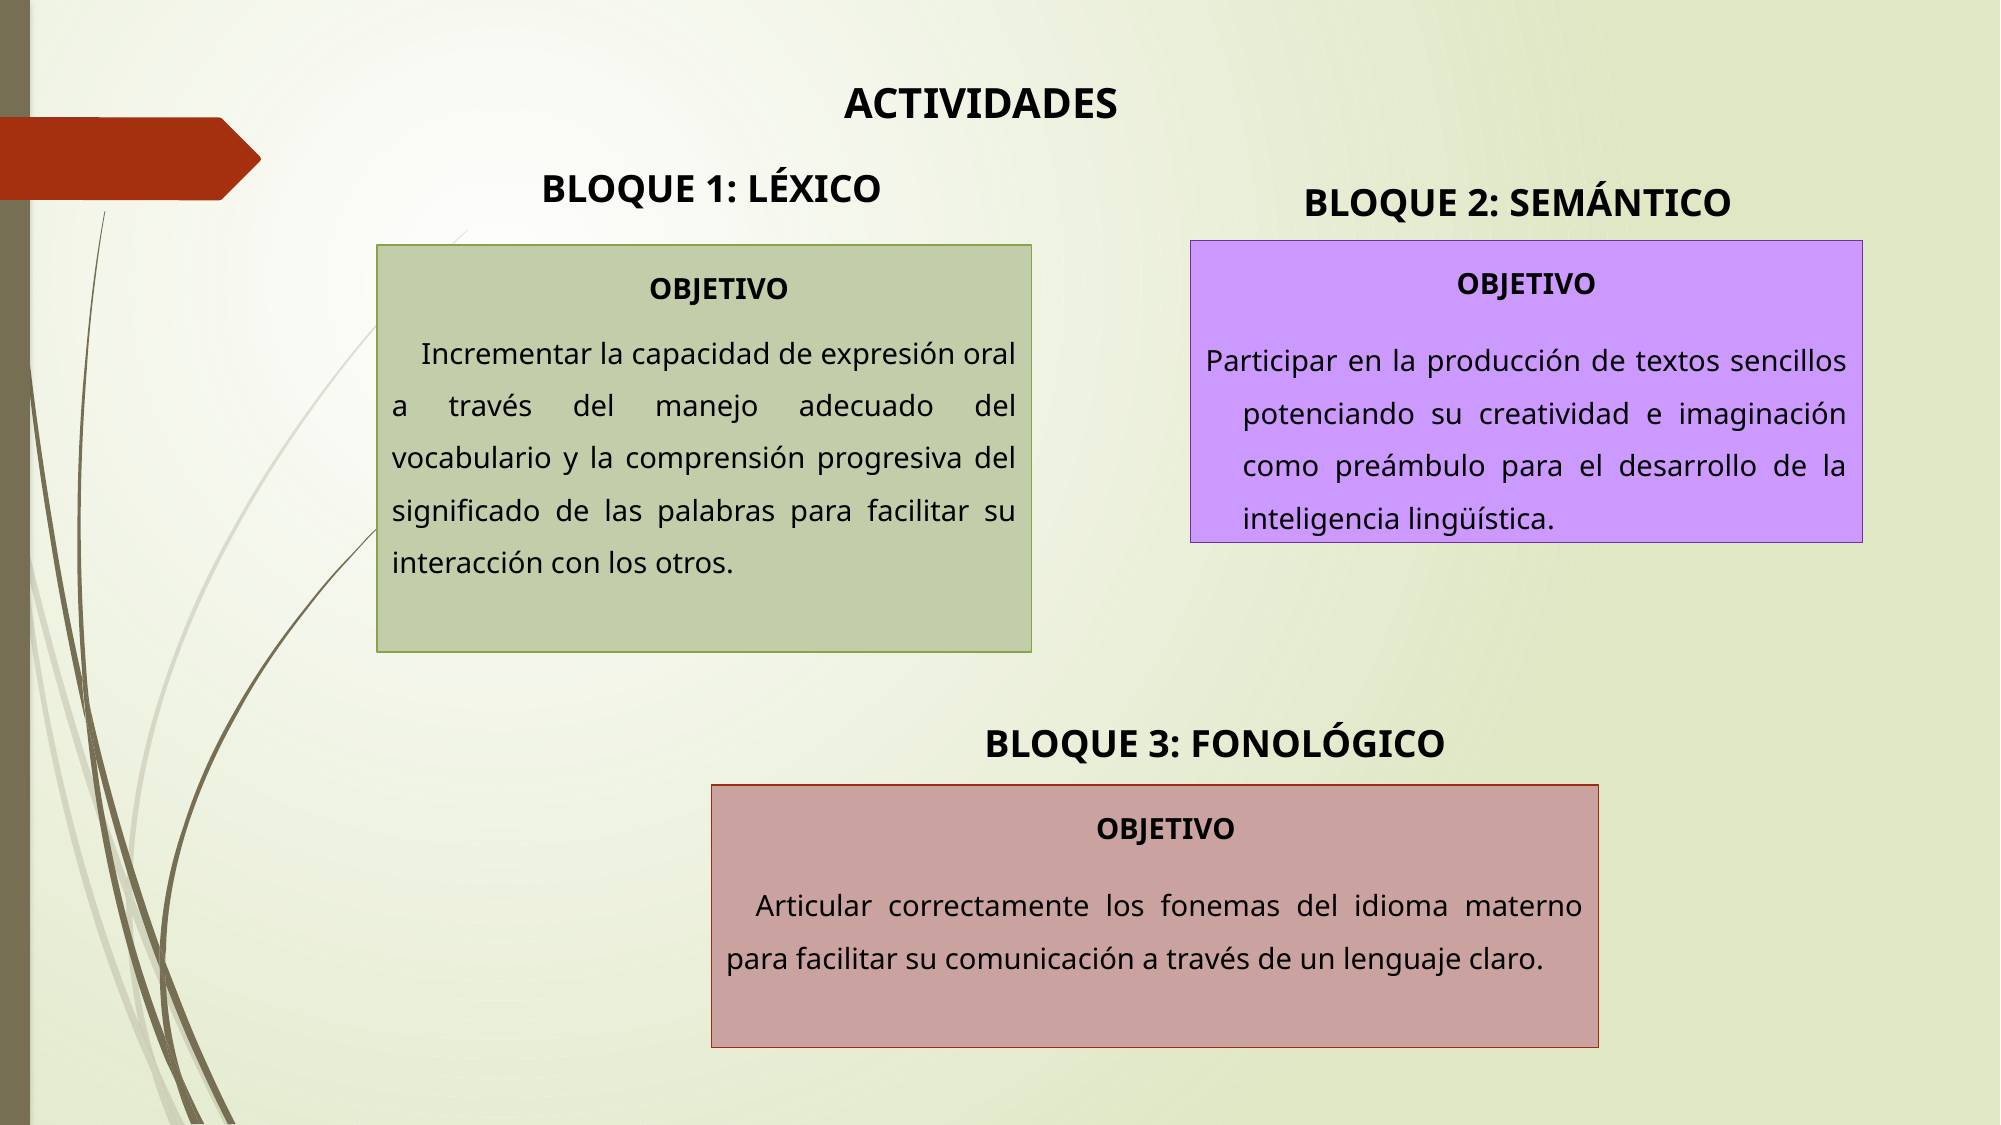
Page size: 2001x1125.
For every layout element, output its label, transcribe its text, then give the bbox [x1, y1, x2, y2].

text_box OBJETIVO Participar en la producción de textos sencillos potenciando su creatividad e imaginación como preámbulo para el desarrollo de la inteligencia lingüística. [1190, 240, 1863, 543]
text_box BLOQUE 3: FONOLÓGICO [711, 672, 1712, 773]
text_box OBJETIVO Articular correctamente los fonemas del idioma materno para facilitar su comunicación a través de un lenguaje claro. [711, 784, 1599, 1048]
text_box BLOQUE 1: LÉXICO [505, 117, 908, 218]
text_box OBJETIVO Incrementar la capacidad de expresión oral a través del manejo adecuado del vocabulario y la comprensión progresiva del significado de las palabras para facilitar su interacción con los otros. [376, 244, 1032, 653]
text_box ACTIVIDADES [560, 75, 1561, 136]
text_box BLOQUE 2: SEMÁNTICO [1190, 131, 1845, 232]
